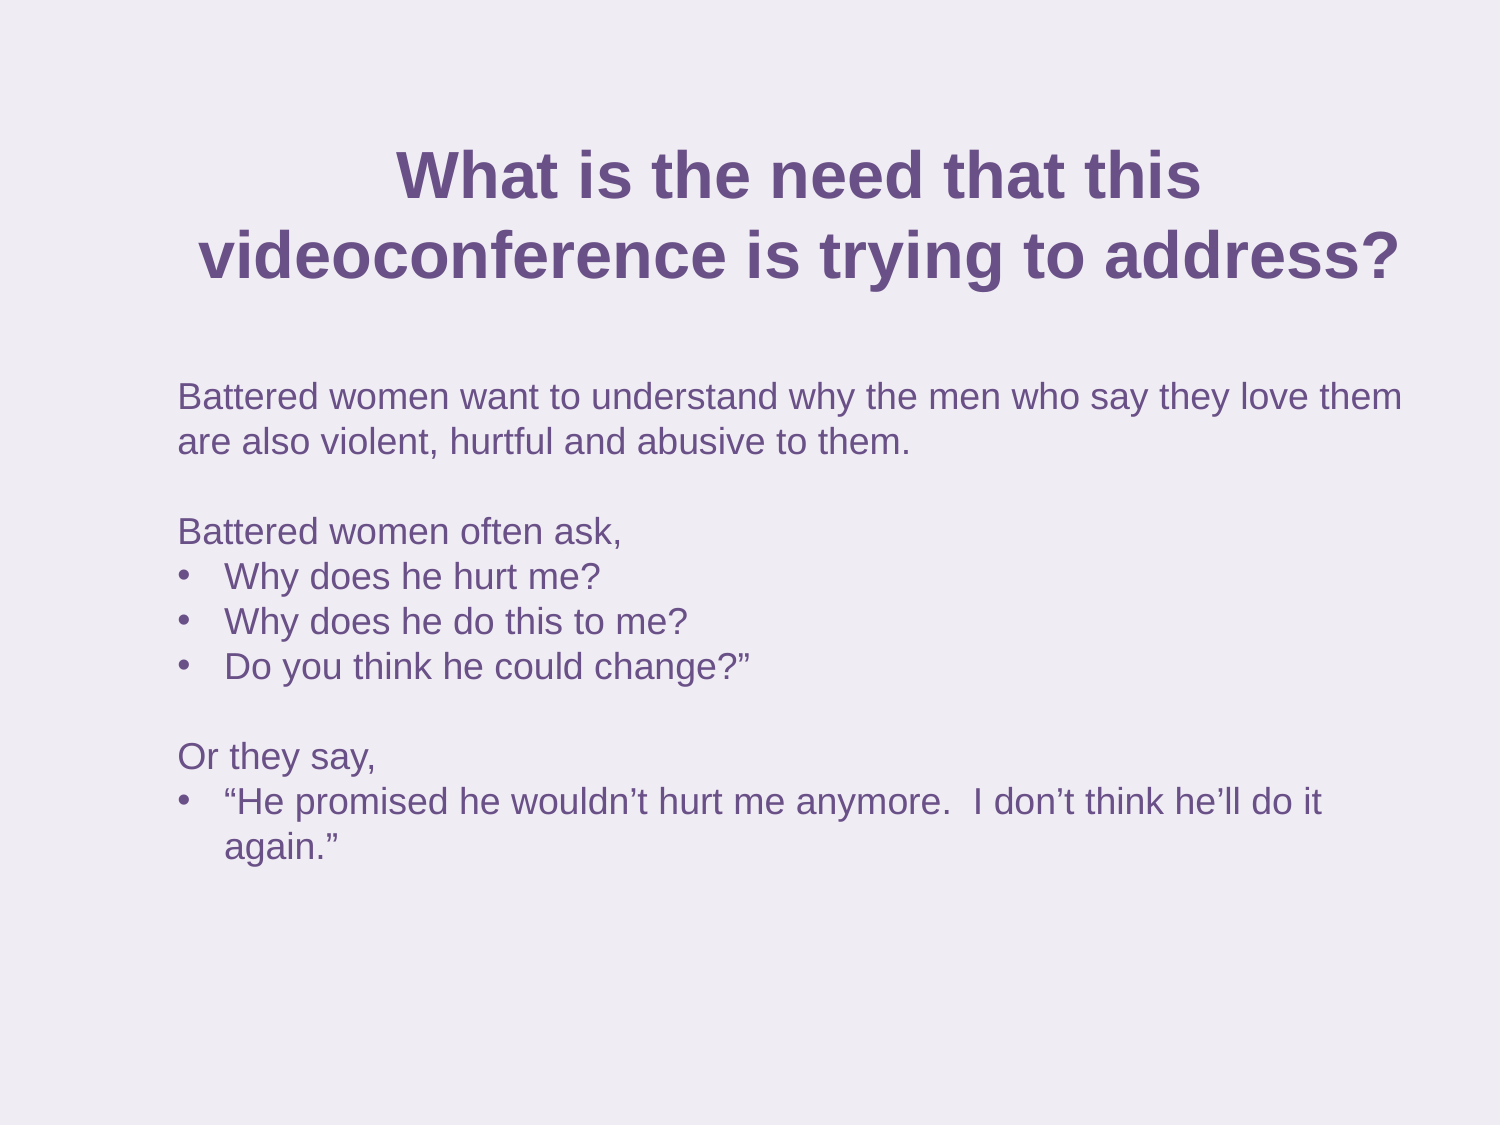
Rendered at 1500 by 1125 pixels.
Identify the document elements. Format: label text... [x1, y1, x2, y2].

text_box What is the need that this videoconference is trying to address? Battered women want to understand why the men who say they love them are also violent, hurtful and abusive to them. Battered women often ask, Why does he hurt me? Why does he do this to me? Do you think he could change?” Or they say, “He promised he wouldn’t hurt me anymore. I don’t think he’ll do it again.” [162, 124, 1438, 1010]
